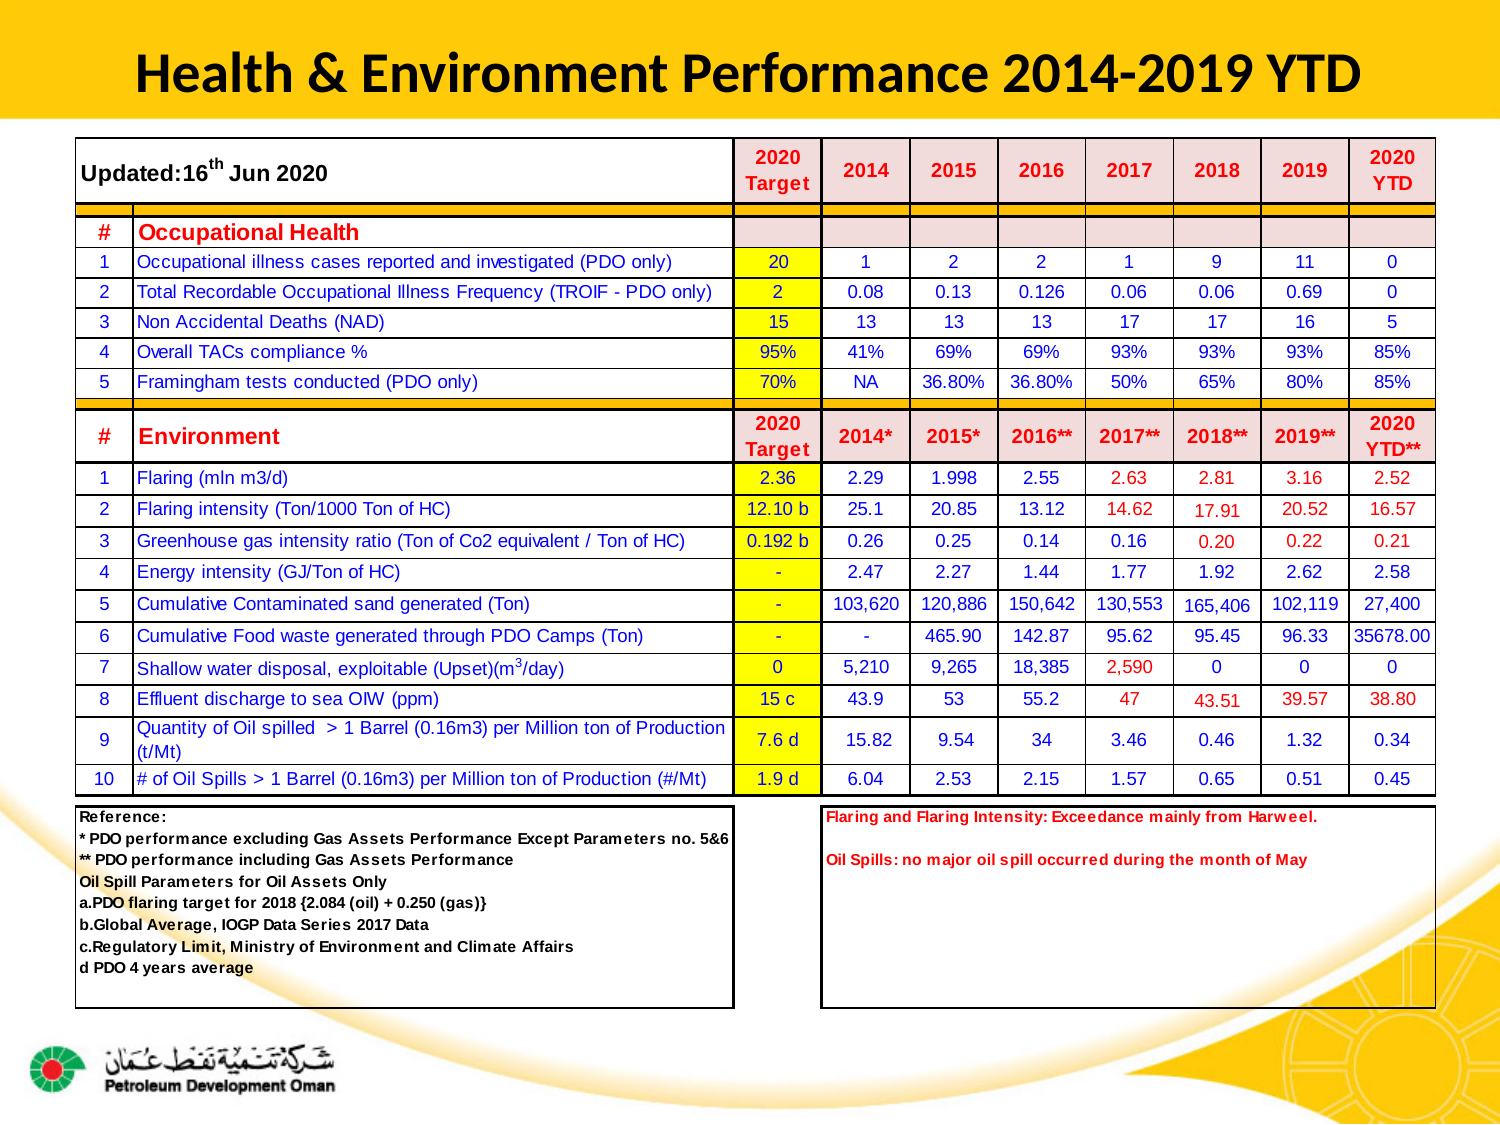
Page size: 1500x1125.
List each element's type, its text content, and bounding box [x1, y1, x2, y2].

picture [0, 0, 1500, 1124]
text_box Health & Environment Performance 2014-2019 YTD [30, 27, 1469, 113]
